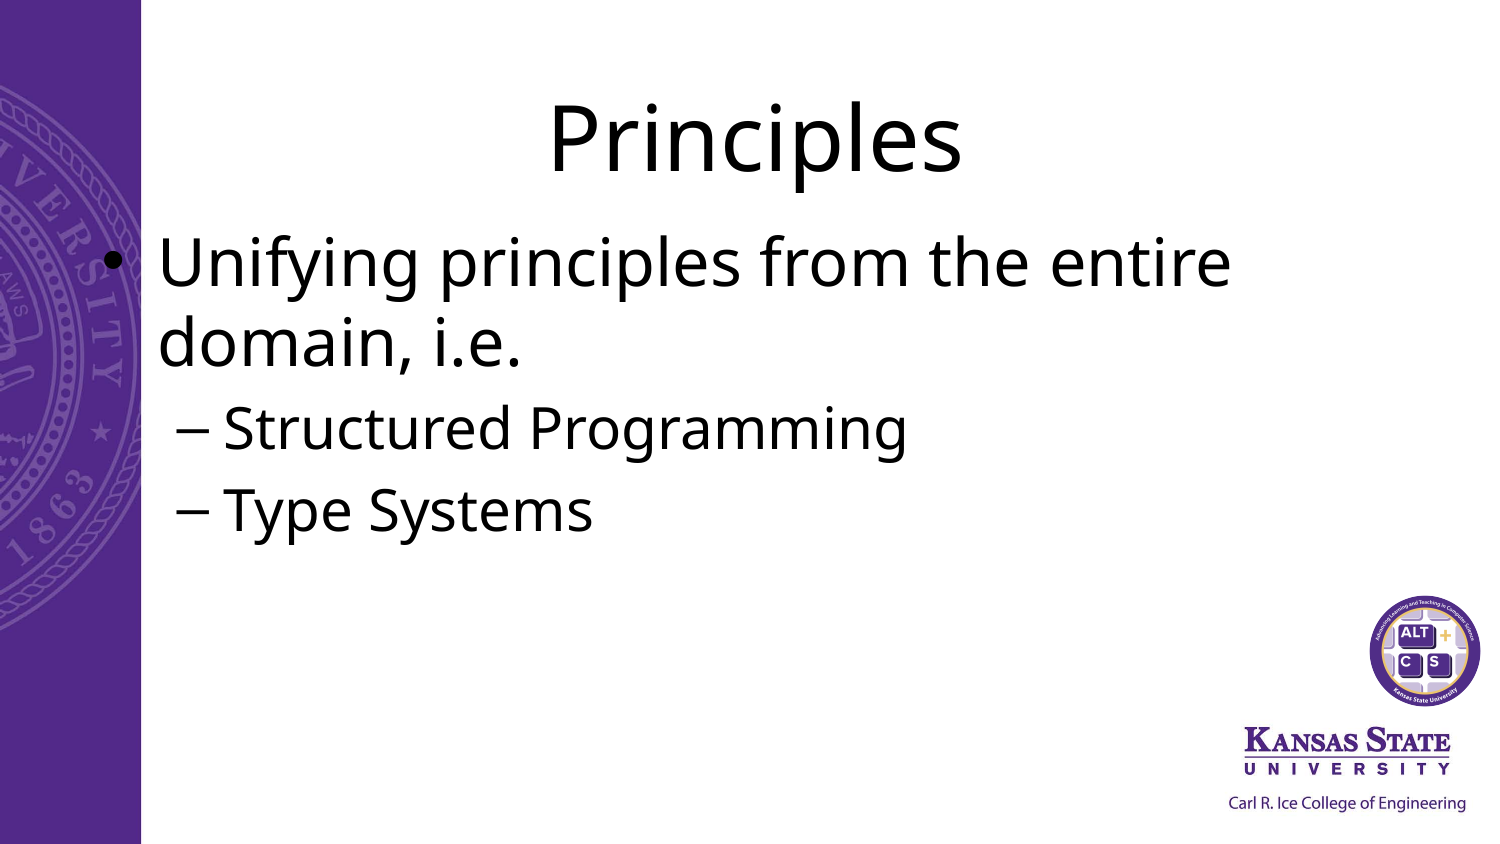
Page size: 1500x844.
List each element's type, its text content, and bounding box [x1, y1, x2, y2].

list Unifying principles from the entire domain, i.e. Structured Programming Type Systems [86, 212, 1425, 754]
title Principles [86, 95, 1425, 175]
picture [0, 0, 1500, 844]
